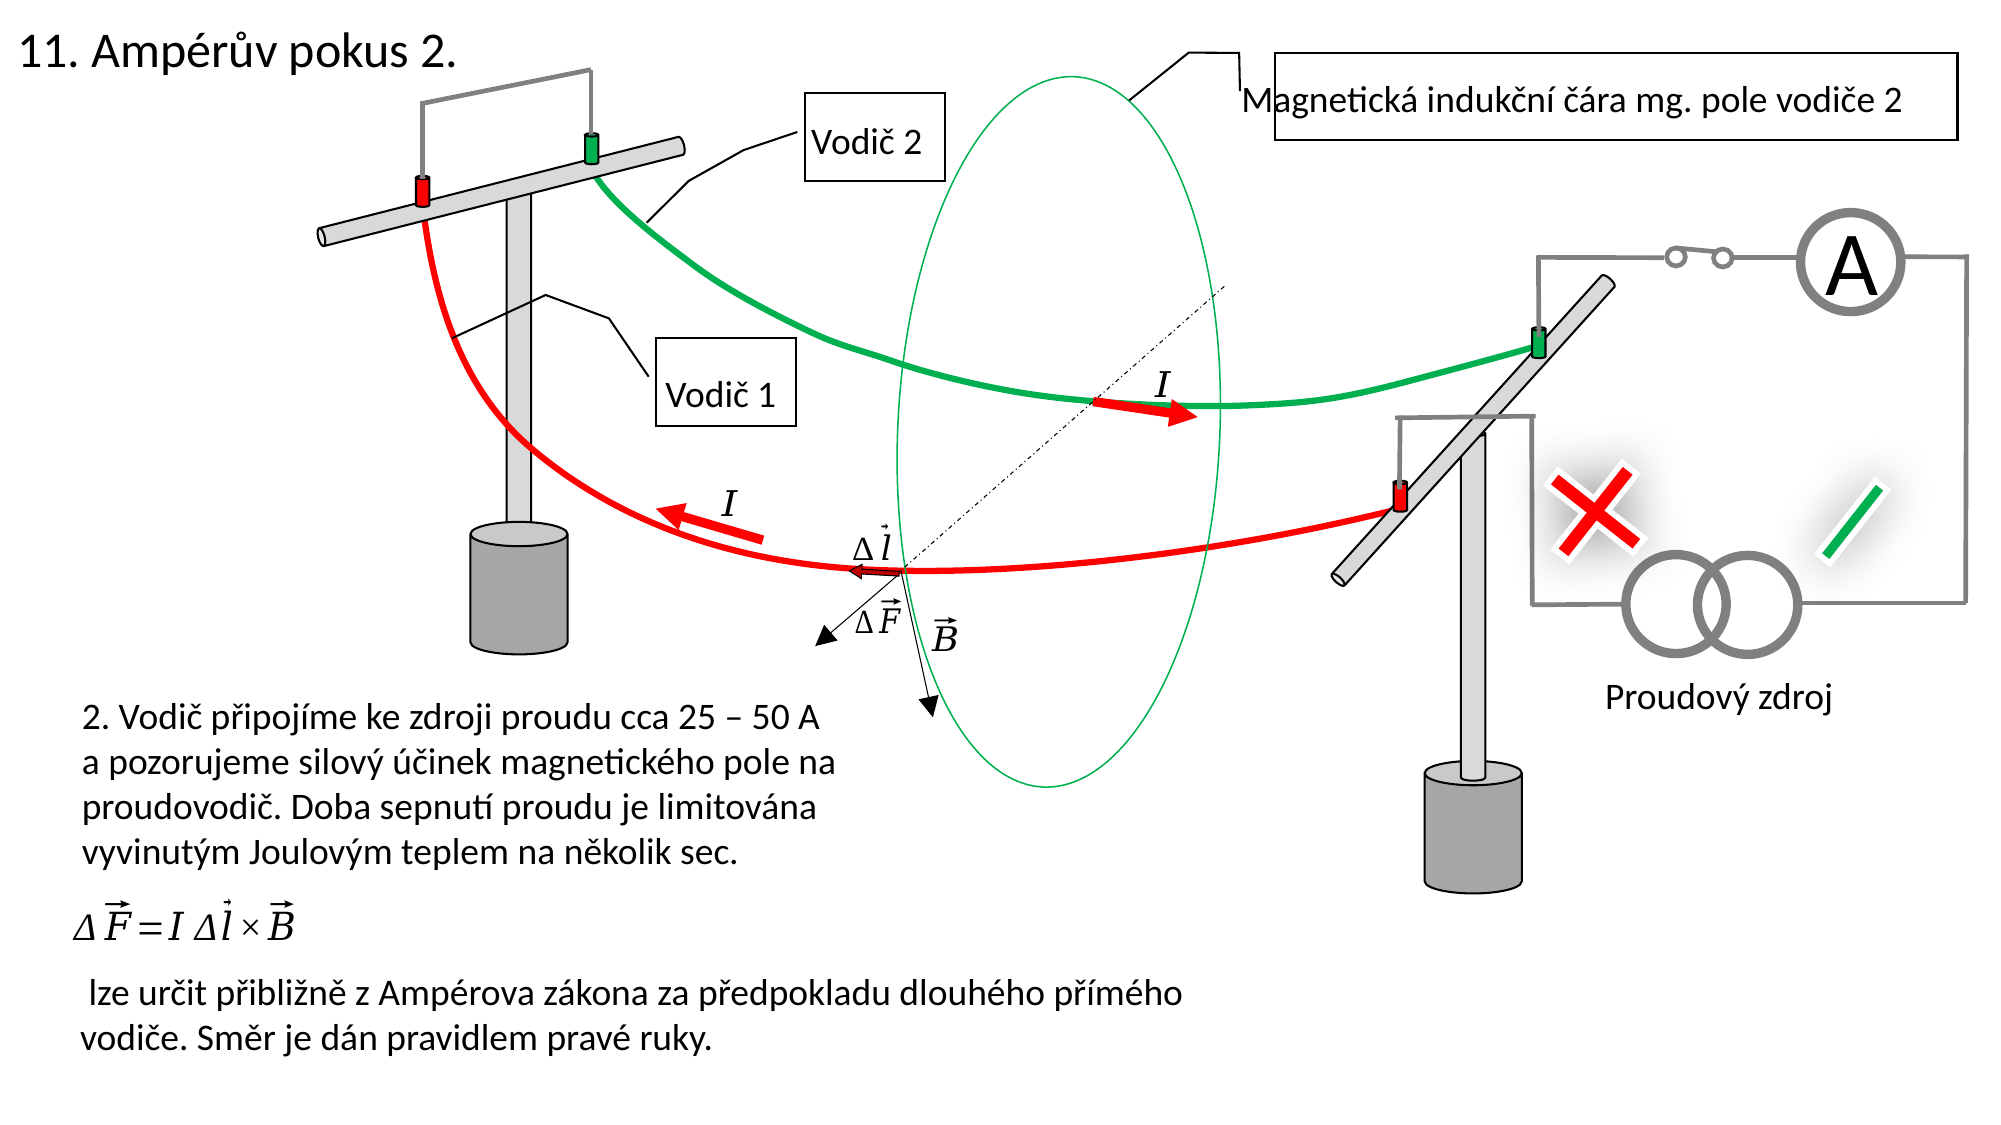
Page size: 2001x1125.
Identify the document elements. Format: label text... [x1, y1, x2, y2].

text_box [655, 337, 797, 427]
text_box [316, 135, 686, 248]
text_box [1712, 248, 1733, 268]
text_box [1530, 326, 1547, 360]
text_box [655, 508, 763, 541]
text_box Vodič 1 [650, 362, 655, 422]
text_box [896, 355, 903, 561]
text_box 2. Vodič připojíme ke zdroji proudu cca 25 – 50 A a pozorujeme silový účinek magnetického pole na proudovodič. Doba sepnutí proudu je limitována vyvinutým Joulovým teplem na několik sec. [67, 684, 862, 880]
text_box [1128, 51, 1241, 102]
text_box [1545, 461, 1646, 562]
text_box [414, 174, 431, 208]
text_box [1274, 52, 1959, 141]
text_box [451, 293, 650, 378]
text_box A [1808, 196, 1897, 322]
text_box Proudový zdroj [1590, 664, 1849, 725]
text_box [915, 75, 1212, 286]
text_box [1212, 281, 1531, 408]
text_box [1225, 451, 1392, 546]
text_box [420, 69, 591, 104]
text_box [505, 426, 533, 521]
text_box [645, 131, 796, 224]
text_box [1625, 554, 1712, 655]
text_box [1897, 241, 1902, 283]
text_box [1696, 554, 1799, 655]
text_box [847, 562, 900, 578]
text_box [815, 575, 898, 647]
text_box [1392, 479, 1409, 513]
text_box [1475, 273, 1616, 414]
text_box [1816, 479, 1889, 565]
text_box [1459, 432, 1487, 782]
text_box [596, 173, 931, 366]
text_box 11. Ampérův pokus 2. [2, 9, 474, 85]
text_box [1423, 760, 1523, 895]
text_box [804, 92, 946, 182]
text_box [1799, 235, 1808, 289]
text_box [583, 132, 600, 166]
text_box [900, 569, 933, 718]
text_box [469, 520, 569, 656]
text_box [1330, 419, 1497, 587]
text_box [1666, 247, 1686, 267]
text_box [903, 286, 1225, 569]
text_box [423, 214, 903, 570]
text_box Vodič 2 [796, 109, 937, 170]
text_box [505, 195, 533, 237]
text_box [1676, 247, 1715, 252]
text_box [933, 569, 1204, 789]
text_box Magnetická indukční čára mg. pole vodiče 2 [1226, 67, 1918, 128]
